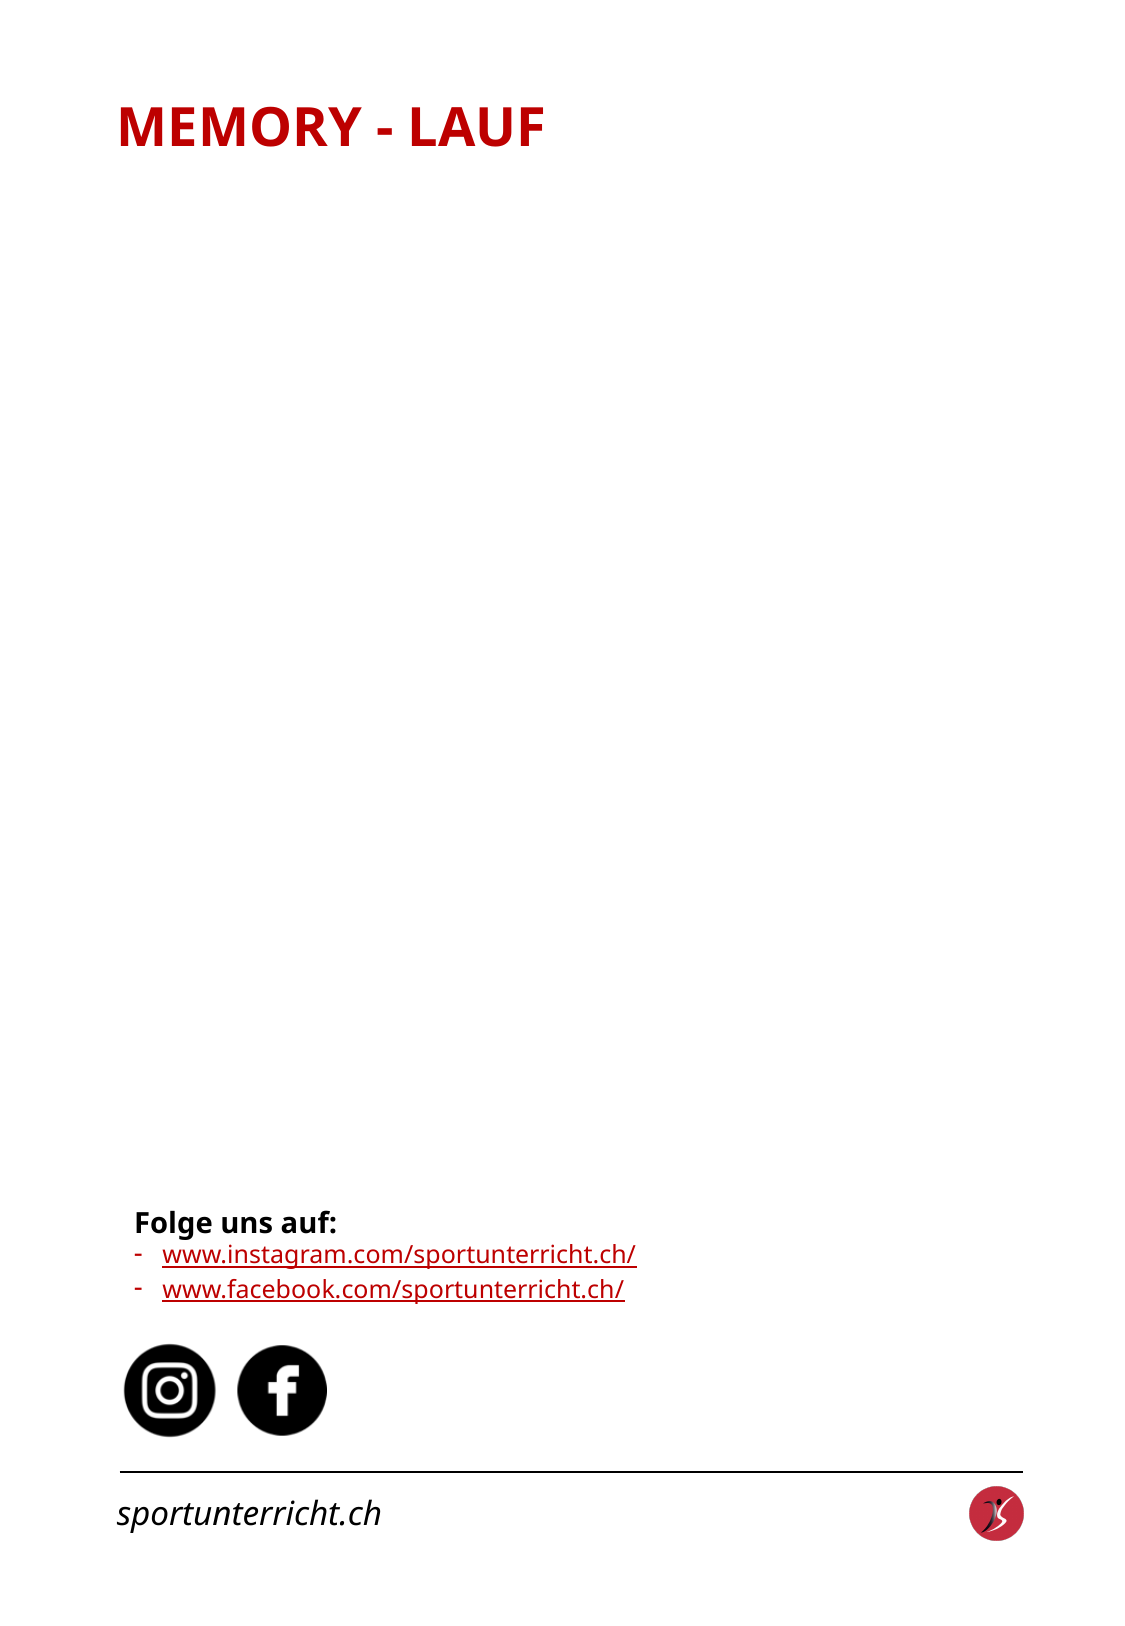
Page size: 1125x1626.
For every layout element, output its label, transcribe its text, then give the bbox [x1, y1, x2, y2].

picture [969, 1486, 1024, 1541]
text_box Folge uns auf: www.instagram.com/sportunterricht.ch/ www.facebook.com/sportunterricht.ch/ [119, 1196, 1036, 1345]
picture [101, 1339, 327, 1442]
text_box MEMORY - LAUF [101, 84, 1018, 165]
text_box sportunterricht.ch [102, 1484, 1019, 1540]
